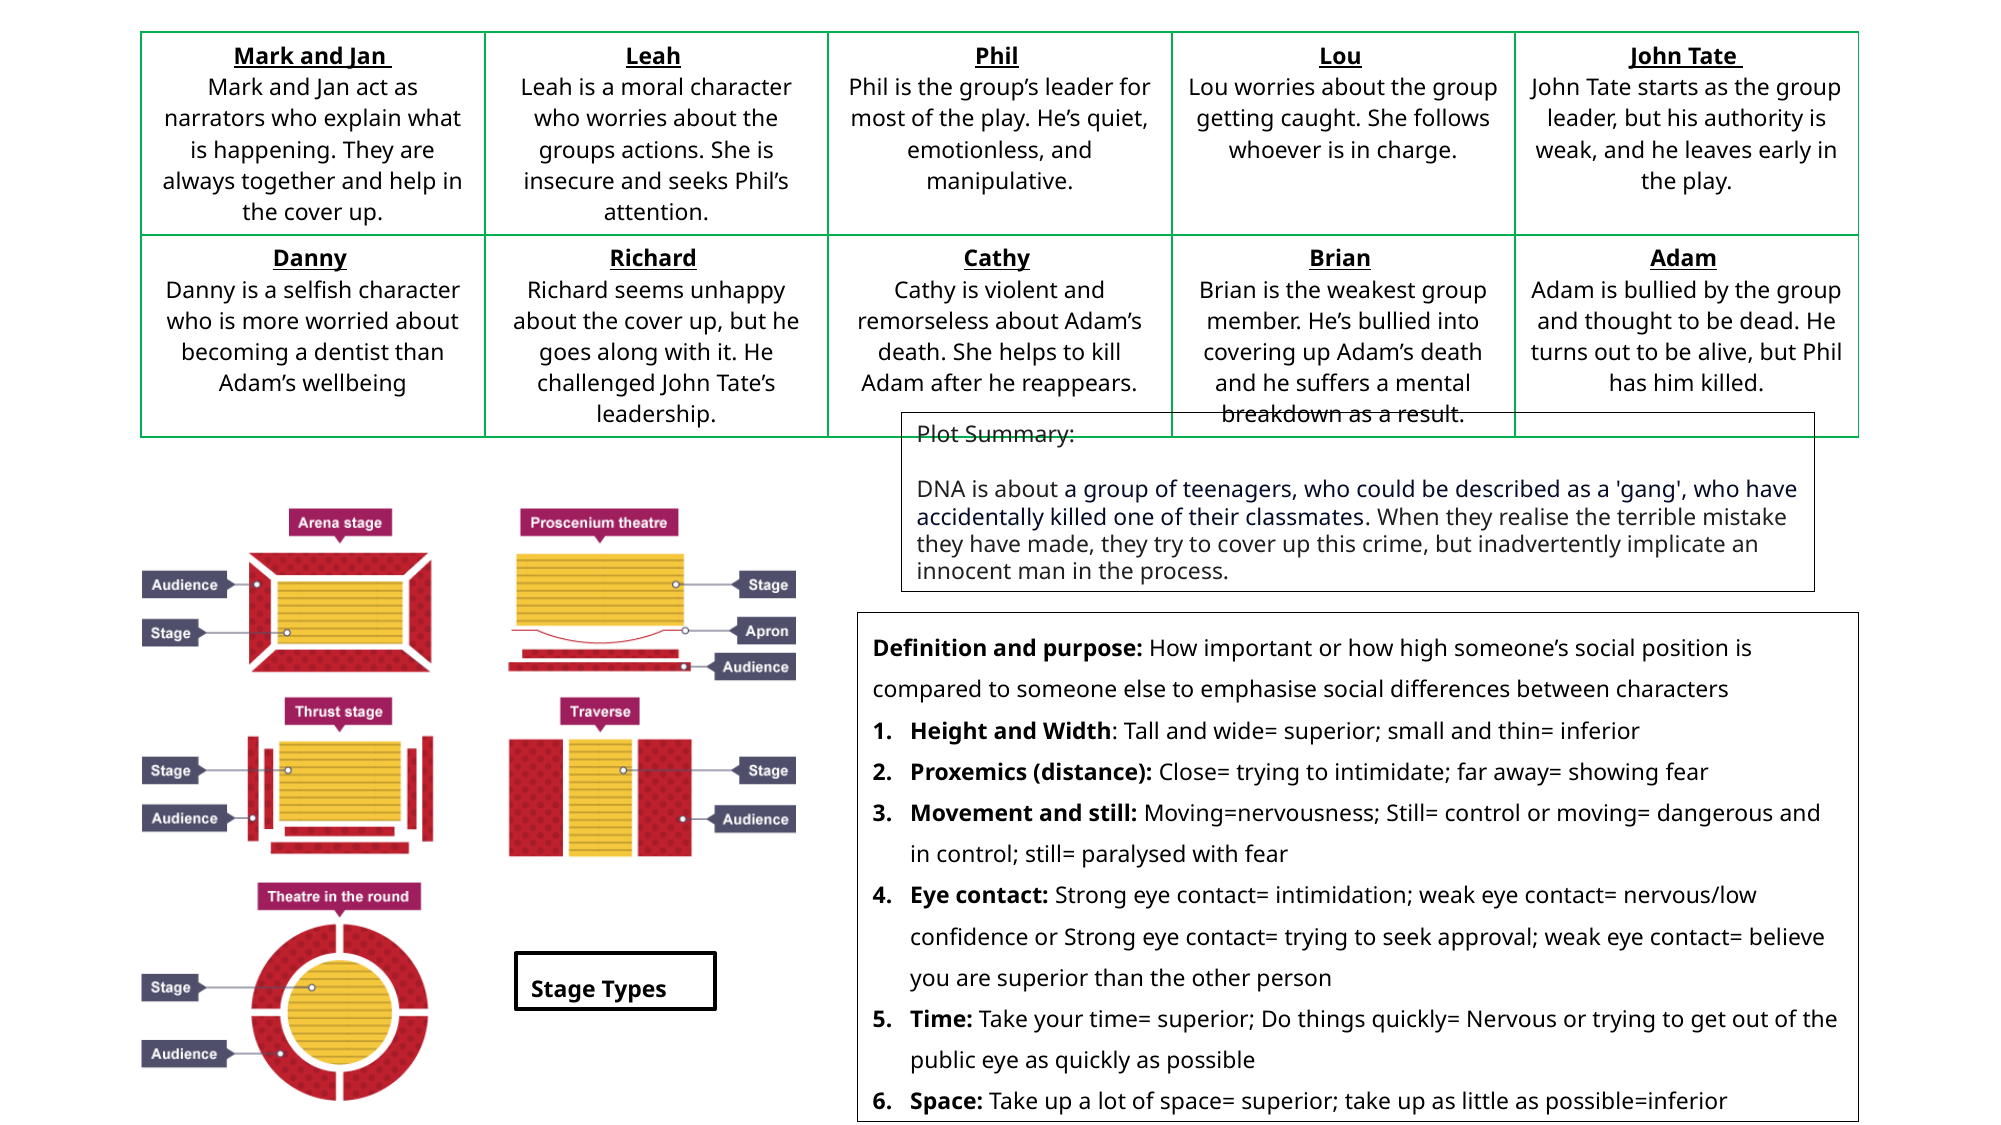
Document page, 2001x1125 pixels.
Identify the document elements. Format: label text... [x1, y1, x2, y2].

table_cell Brian Brian is the weakest group member. He’s bullied into covering up Adam’s death and he suffers a mental breakdown as a result. [1173, 236, 1514, 412]
table_cell Richard Richard seems unhappy about the cover up, but he goes along with it. He challenged John Tate’s leadership. [486, 236, 827, 436]
table_header John Tate John Tate starts as the group leader, but his authority is weak, and he leaves early in the play. [1516, 33, 1858, 234]
table_cell Adam Adam is bullied by the group and thought to be dead. He turns out to be alive, but Phil has him killed. [1516, 236, 1858, 436]
table_header Phil Phil is the group’s leader for most of the play. He’s quiet, emotionless, and manipulative. [829, 33, 1171, 234]
table_cell Cathy Cathy is violent and remorseless about Adam’s death. She helps to kill Adam after he reappears. [829, 236, 1171, 436]
table_header Leah Leah is a moral character who worries about the groups actions. She is insecure and seeks Phil’s attention. [486, 33, 827, 234]
table_header Lou Lou worries about the group getting caught. She follows whoever is in charge. [1173, 33, 1514, 234]
picture [140, 508, 796, 1105]
table_header Mark and Jan Mark and Jan act as narrators who explain what is happening. They are always together and help in the cover up. [142, 33, 484, 234]
text_box Plot Summary: DNA is about a group of teenagers, who could be described as a 'gang', who have accidentally killed one of their classmates. When they realise the terrible mistake they have made, they try to cover up this crime, but inadvertently implicate an innocent man in the process. [901, 412, 1815, 592]
text_box Definition and purpose: How important or how high someone’s social position is compared to someone else to emphasise social differences between characters Height and Width: Tall and wide= superior; small and thin= inferior Proxemics (distance): Close= trying to intimidate; far away= showing fear Movement and still: Moving=nervousness; Still= control or moving= dangerous and in control; still= paralysed with fear Eye contact: Strong eye contact= intimidation; weak eye contact= nervous/low confidence or Strong eye contact= trying to seek approval; weak eye contact= believe you are superior than the other person Time: Take your time= superior; Do things quickly= Nervous or trying to get out of the public eye as quickly as possible Space: Take up a lot of space= superior; take up as little as possible=inferior [857, 612, 1859, 1122]
table_cell Danny Danny is a selfish character who is more worried about becoming a dentist than Adam’s wellbeing [142, 236, 484, 436]
